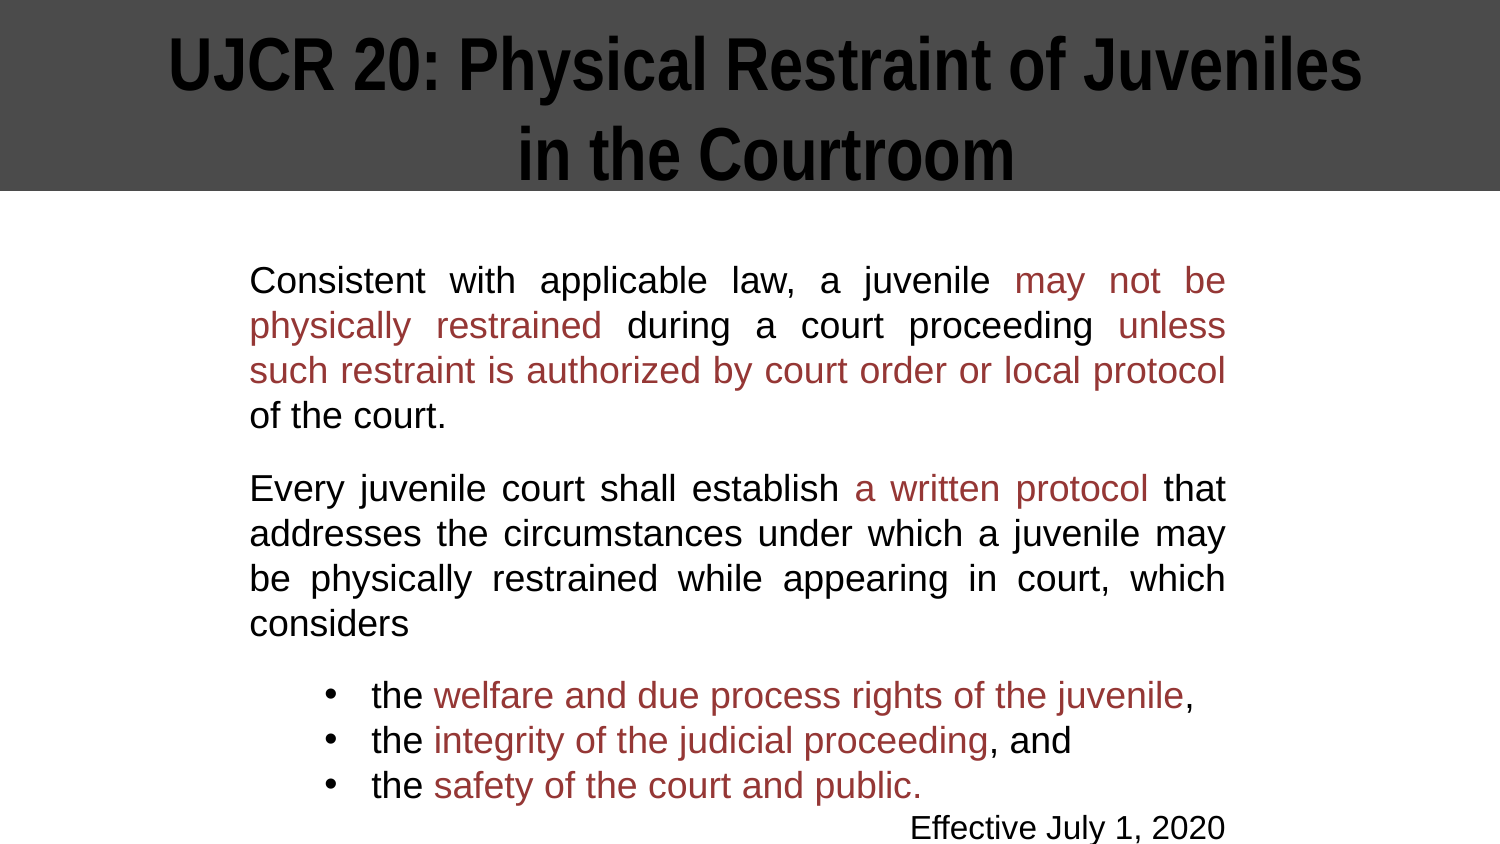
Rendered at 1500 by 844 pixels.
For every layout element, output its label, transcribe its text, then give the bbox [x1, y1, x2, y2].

title UJCR 20: Physical Restraint of Juveniles in the Courtroom [0, 0, 1500, 191]
text_box Consistent with applicable law, a juvenile may not be physically restrained during a court proceeding unless such restraint is authorized by court order or local protocol of the court. Every juvenile court shall establish a written protocol that addresses the circumstances under which a juvenile may be physically restrained while appearing in court, which considers the welfare and due process rights of the juvenile, the integrity of the judicial proceeding, and the safety of the court and public. Effective July 1, 2020 [159, 248, 1241, 844]
